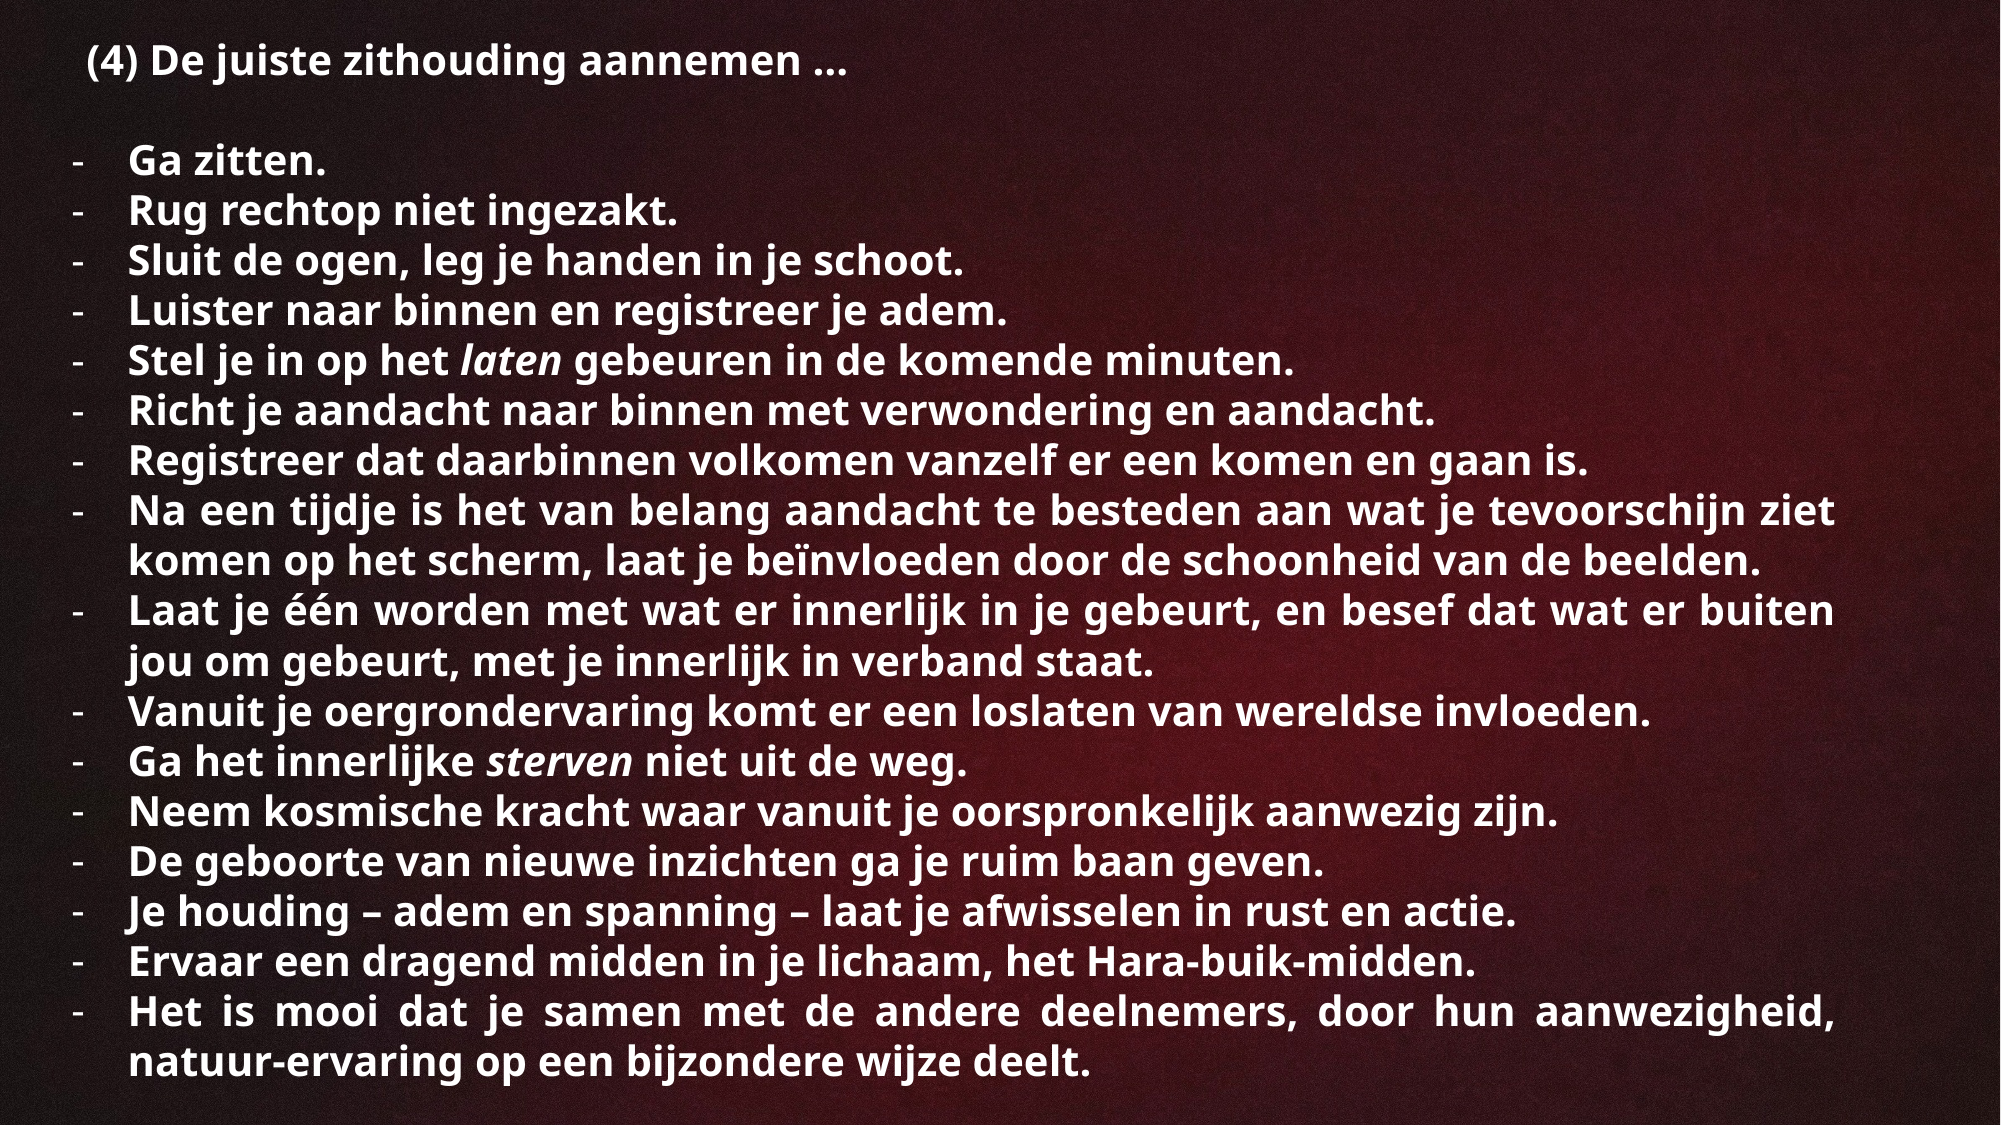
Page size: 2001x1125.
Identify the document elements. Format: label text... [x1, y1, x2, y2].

text_box (4) De juiste zithouding aannemen … Ga zitten. Rug rechtop niet ingezakt. Sluit de ogen, leg je handen in je schoot. Luister naar binnen en registreer je adem. Stel je in op het laten gebeuren in de komende minuten. Richt je aandacht naar binnen met verwondering en aandacht. Registreer dat daarbinnen volkomen vanzelf er een komen en gaan is. Na een tijdje is het van belang aandacht te besteden aan wat je tevoorschijn ziet komen op het scherm, laat je beïnvloeden door de schoonheid van de beelden. Laat je één worden met wat er innerlijk in je gebeurt, en besef dat wat er buiten jou om gebeurt, met je innerlijk in verband staat. Vanuit je oergrondervaring komt er een loslaten van wereldse invloeden. Ga het innerlijke sterven niet uit de weg. Neem kosmische kracht waar vanuit je oorspronkelijk aanwezig zijn. De geboorte van nieuwe inzichten ga je ruim baan geven. Je houding – adem en spanning – laat je afwisselen in rust en actie. Ervaar een dragend midden in je lichaam, het Hara-buik-midden. Het is mooi dat je samen met de andere deelnemers, door hun aanwezigheid, natuur-ervaring op een bijzondere wijze deelt. [56, 26, 1852, 1125]
picture [0, 0, 2001, 1125]
